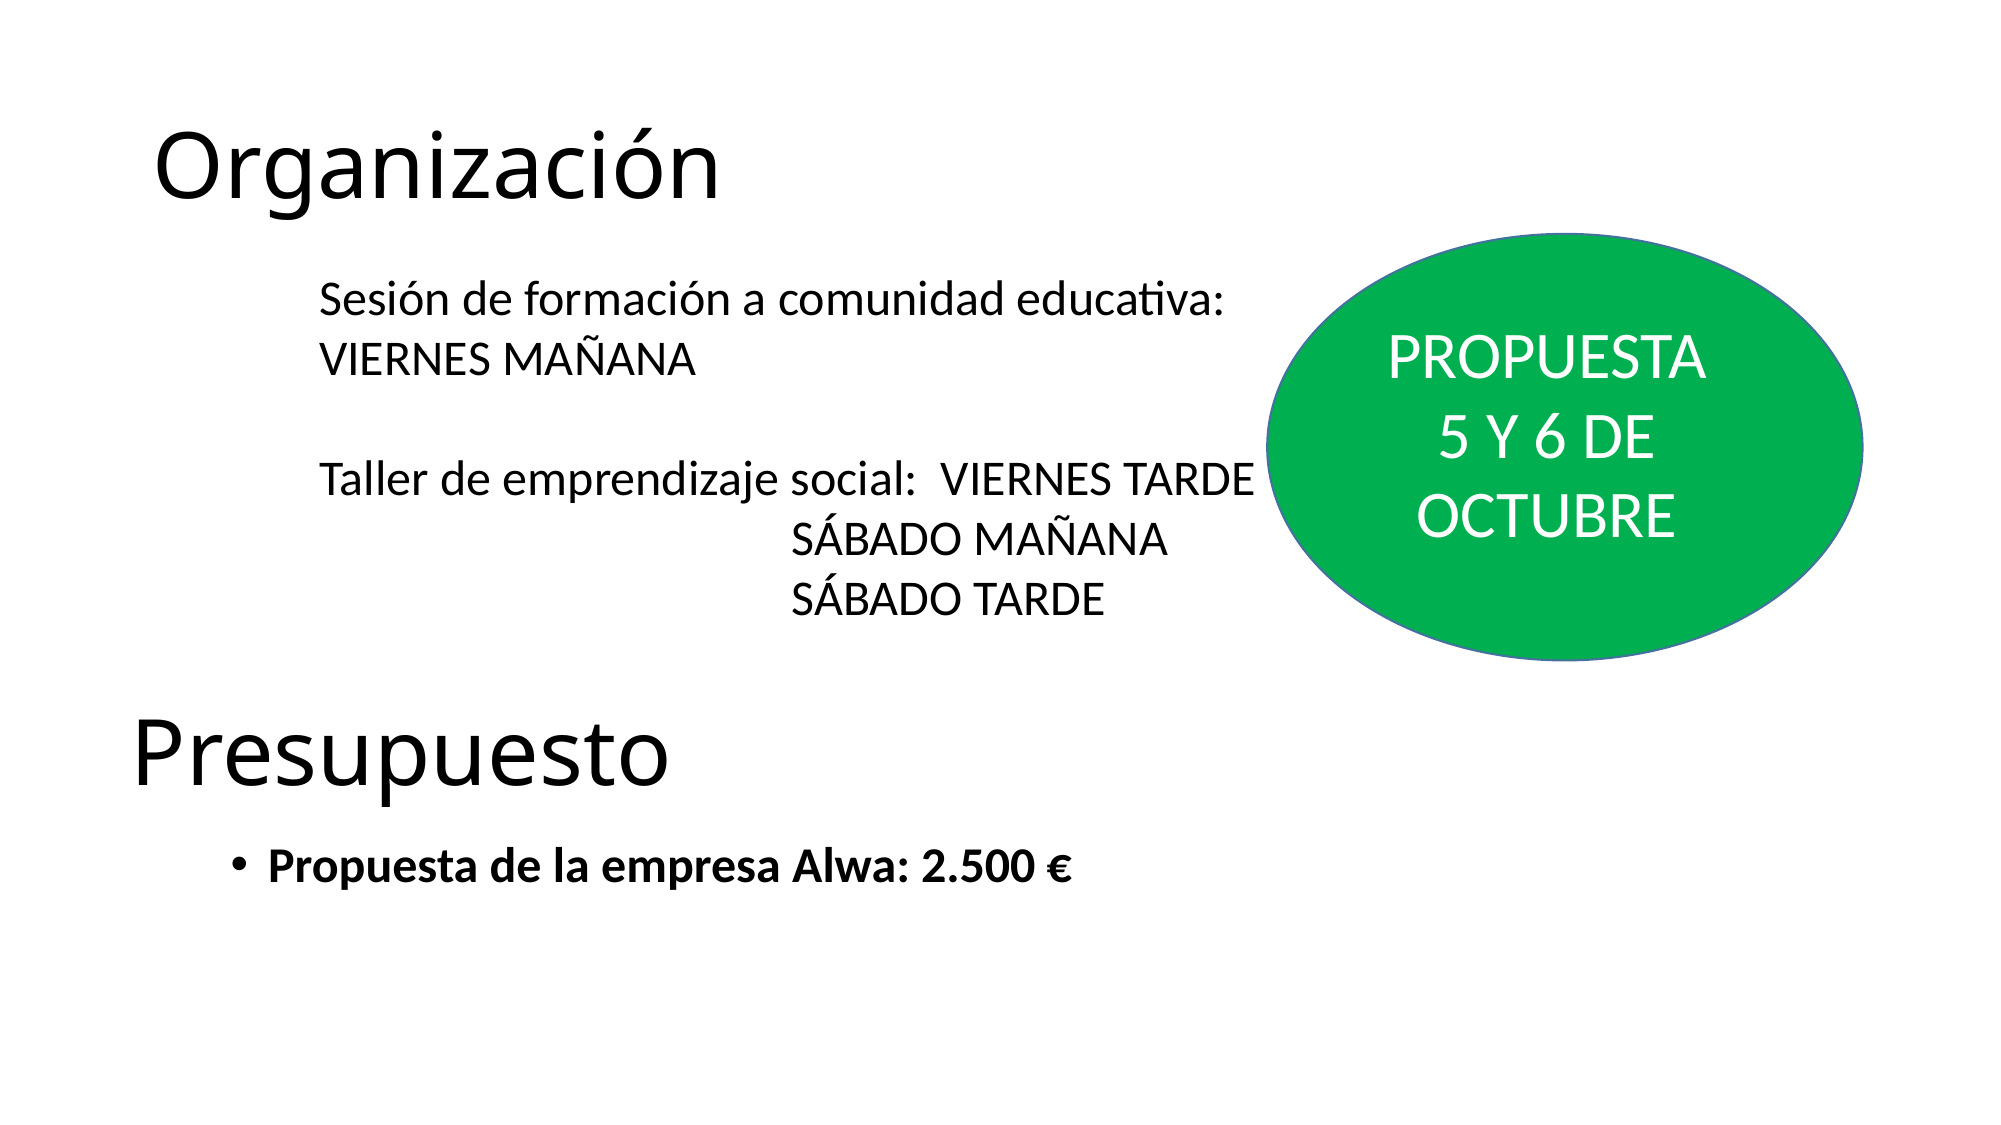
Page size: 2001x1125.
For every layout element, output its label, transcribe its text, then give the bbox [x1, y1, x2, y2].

text_box [1266, 232, 1864, 662]
list Propuesta de la empresa Alwa: 2.500 € [215, 865, 1629, 992]
title Organización [137, 59, 1863, 278]
text_box Sesión de formación a comunidad educativa: VIERNES MAÑANA Taller de emprendizaje social: VIERNES TARDE SÁBADO MAÑANA SÁBADO TARDE [304, 257, 1299, 633]
text_box Presupuesto [115, 647, 1841, 865]
text_box PROPUESTA 5 Y 6 DE OCTUBRE [1331, 304, 1763, 559]
